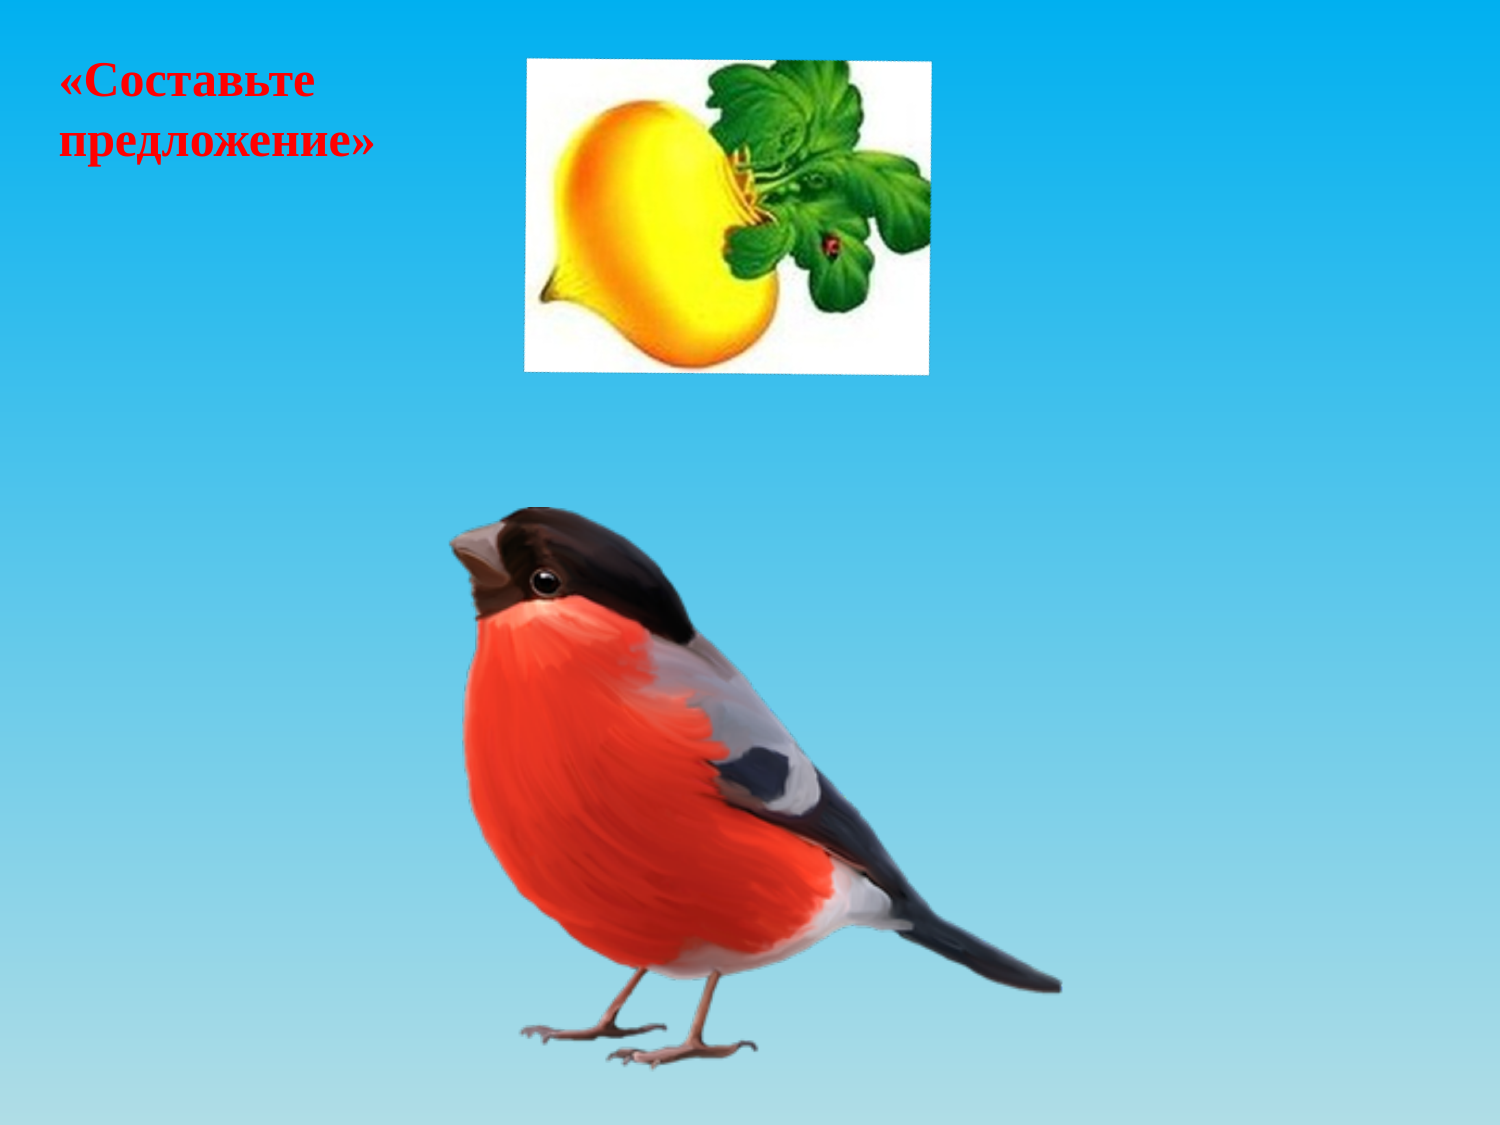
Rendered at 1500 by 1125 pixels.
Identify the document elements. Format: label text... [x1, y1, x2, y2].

picture [432, 58, 1014, 494]
picture [447, 506, 1069, 1076]
text_box «Составьте предложение» [43, 39, 423, 174]
